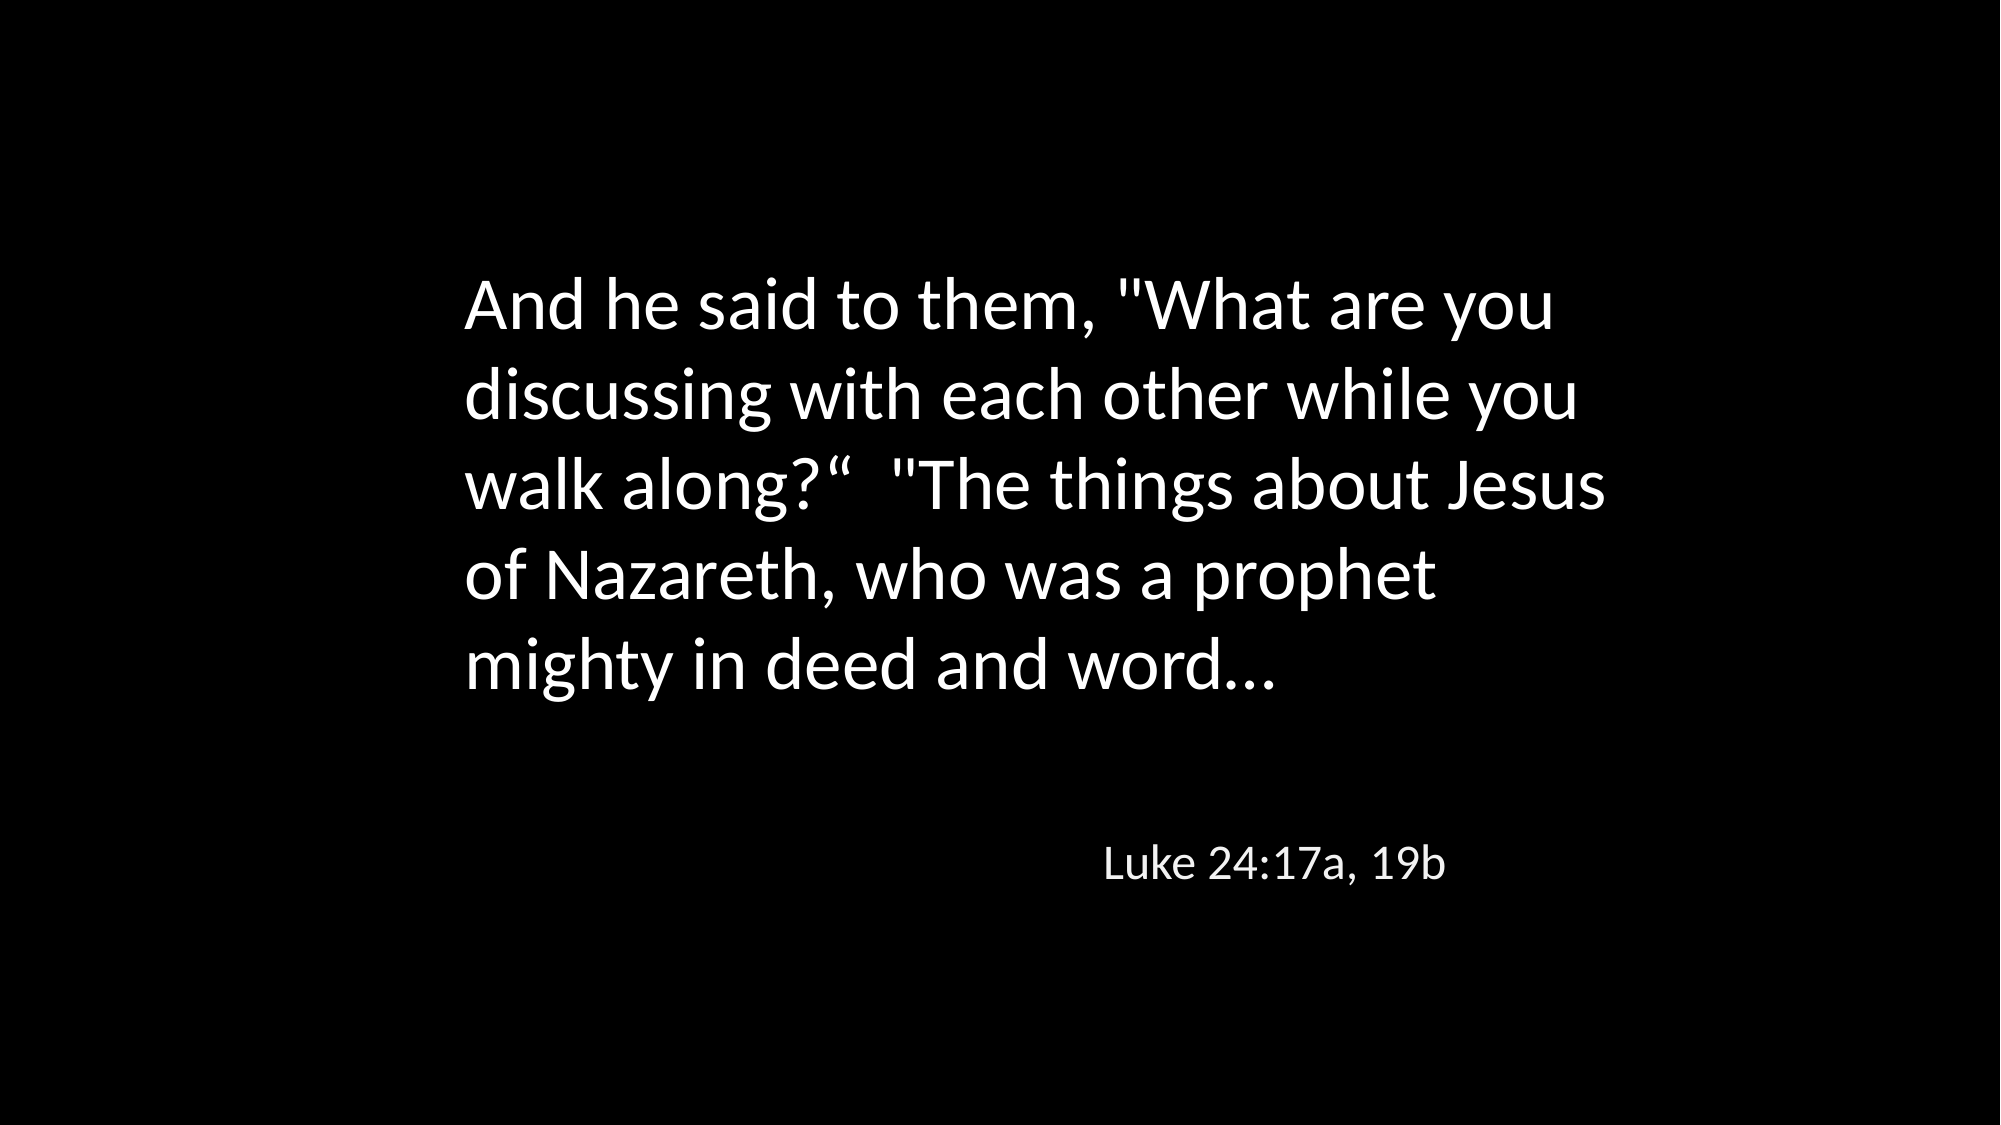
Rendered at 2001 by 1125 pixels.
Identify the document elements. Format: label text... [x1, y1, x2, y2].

text_box And he said to them, "What are you discussing with each other while you walk along?“ "The things about Jesus of Nazareth, who was a prophet mighty in deed and word… [450, 247, 1675, 893]
text_box Luke 24:17a, 19b [999, 762, 1550, 898]
